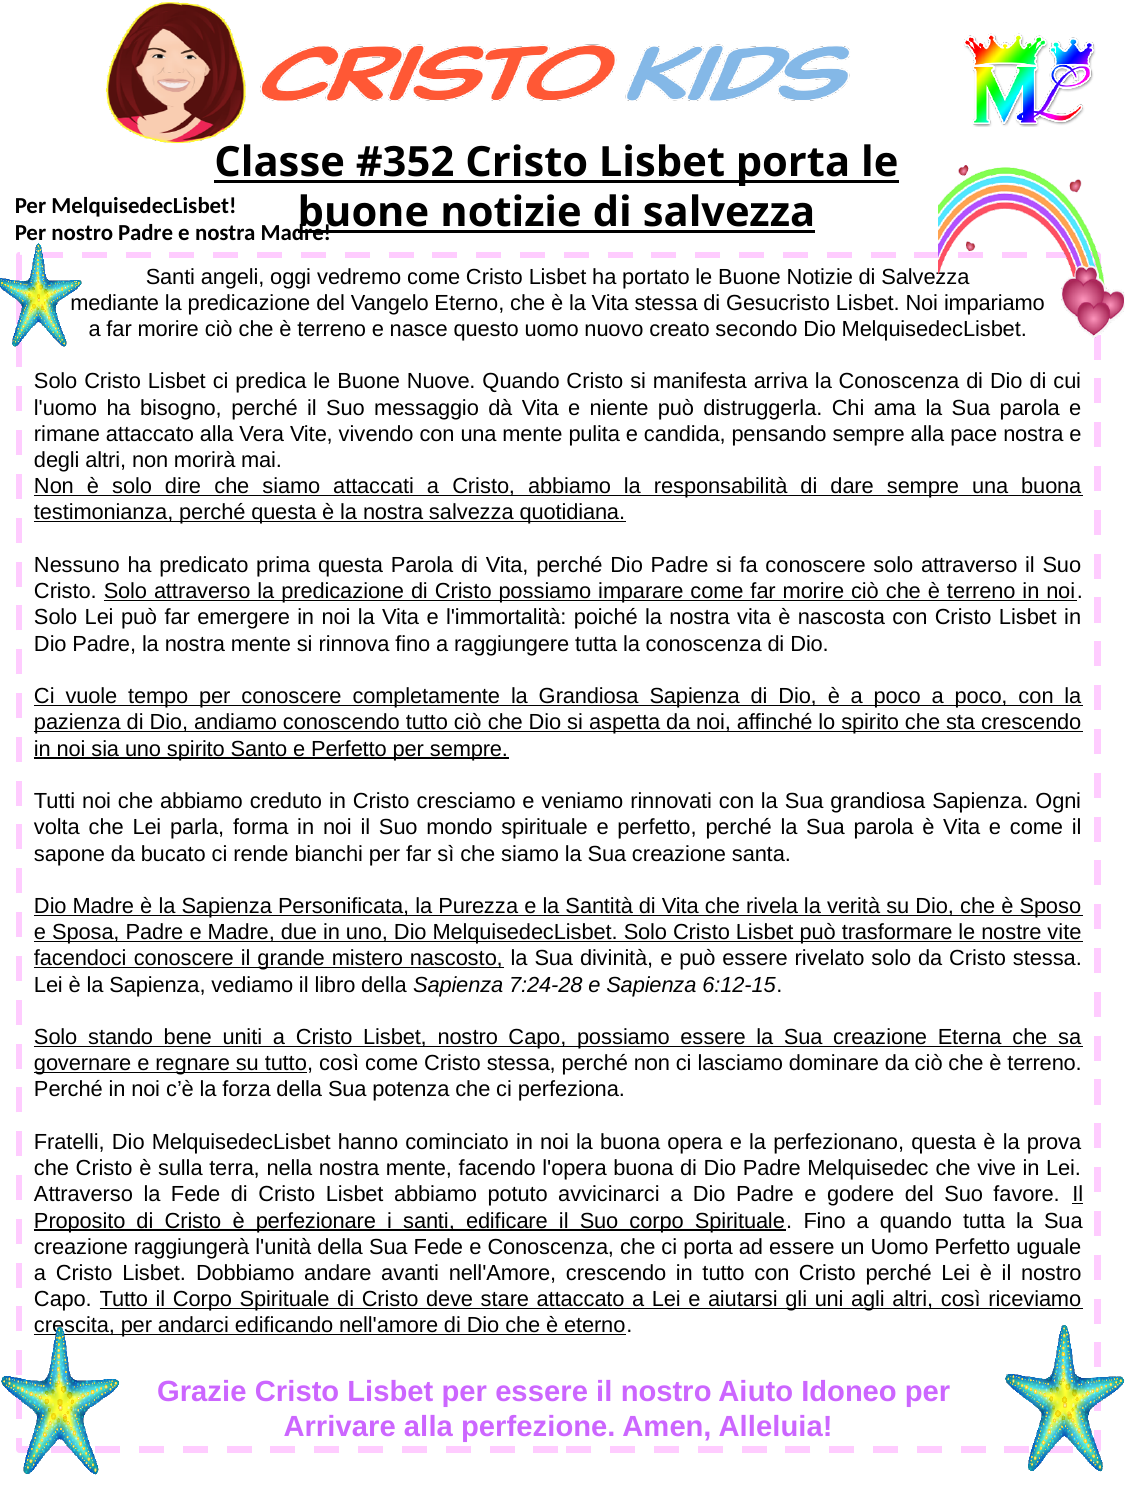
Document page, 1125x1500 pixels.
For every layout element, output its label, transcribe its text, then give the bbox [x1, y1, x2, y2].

text_box Santi angeli, oggi vedremo come Cristo Lisbet ha portato le Buone Notizie di Salvezza mediante la predicazione del Vangelo Eterno, che è la Vita stessa di Gesucristo Lisbet. Noi impariamo a far morire ciò che è terreno e nasce questo uomo nuovo creato secondo Dio MelquisedecLisbet. Solo Cristo Lisbet ci predica le Buone Nuove. Quando Cristo si manifesta arriva la Conoscenza di Dio di cui l'uomo ha bisogno, perché il Suo messaggio dà Vita e niente può distruggerla. Chi ama la Sua parola e rimane attaccato alla Vera Vite, vivendo con una mente pulita e candida, pensando sempre alla pace nostra e degli altri, non morirà mai. Non è solo dire che siamo attaccati a Cristo, abbiamo la responsabilità di dare sempre una buona testimonianza, perché questa è la nostra salvezza quotidiana. Nessuno ha predicato prima questa Parola di Vita, perché Dio Padre si fa conoscere solo attraverso il Suo Cristo. Solo attraverso la predicazione di Cristo possiamo imparare come far morire ciò che è terreno in noi. Solo Lei può far emergere in noi la Vita e l'immortalità: poiché la nostra vita è nascosta con Cristo Lisbet in Dio Padre, la nostra mente si rinnova fino a raggiungere tutta la conoscenza di Dio. Ci vuole tempo per conoscere completamente la Grandiosa Sapienza di Dio, è a poco a poco, con la pazienza di Dio, andiamo conoscendo tutto ciò che Dio si aspetta da noi, affinché lo spirito che sta crescendo in noi sia uno spirito Santo e Perfetto per sempre. Tutti noi che abbiamo creduto in Cristo cresciamo e veniamo rinnovati con la Sua grandiosa Sapienza. Ogni volta che Lei parla, forma in noi il Suo mondo spirituale e perfetto, perché la Sua parola è Vita e come il sapone da bucato ci rende bianchi per far sì che siamo la Sua creazione santa. Dio Madre è la Sapienza Personificata, la Purezza e la Santità di Vita che rivela la verità su Dio, che è Sposo e Sposa, Padre e Madre, due in uno, Dio MelquisedecLisbet. Solo Cristo Lisbet può trasformare le nostre vite facendoci conoscere il grande mistero nascosto, la Sua divinità, e può essere rivelato solo da Cristo stessa. Lei è la Sapienza, vediamo il libro della Sapienza 7:24-28 e Sapienza 6:12-15. Solo stando bene uniti a Cristo Lisbet, nostro Capo, possiamo essere la Sua creazione Eterna che sa governare e regnare su tutto, così come Cristo stessa, perché non ci lasciamo dominare da ciò che è terreno. Perché in noi c’è la forza della Sua potenza che ci perfeziona. Fratelli, Dio MelquisedecLisbet hanno cominciato in noi la buona opera e la perfezionano, questa è la prova che Cristo è sulla terra, nella nostra mente, facendo l'opera buona di Dio Padre Melquisedec che vive in Lei. Attraverso la Fede di Cristo Lisbet abbiamo potuto avvicinarci a Dio Padre e godere del Suo favore. Il Proposito di Cristo è perfezionare i santi, edificare il Suo corpo Spirituale. Fino a quando tutta la Sua creazione raggiungerà l'unità della Sua Fede e Conoscenza, che ci porta ad essere un Uomo Perfetto uguale a Cristo Lisbet. Dobbiamo andare avanti nell'Amore, crescendo in tutto con Cristo perché Lei è il nostro Capo. Tutto il Corpo Spirituale di Cristo deve stare attaccato a Lei e aiutarsi gli uni agli altri, così riceviamo crescita, per andarci edificando nell'amore di Dio che è eterno. Grazie Cristo Lisbet per essere il nostro Aiuto Idoneo per Arrivare alla perfezione. Amen, Alleluia! [19, 254, 1098, 1450]
picture [73, 0, 867, 147]
text_box Classe #352 Cristo Lisbet porta le buone notizie di salvezza [172, 127, 941, 243]
picture [960, 31, 1098, 127]
picture [0, 241, 82, 347]
picture [0, 1325, 120, 1475]
text_box Per MelquisedecLisbet! Per nostro Padre e nostra Madre! [0, 182, 384, 253]
picture [1004, 1323, 1125, 1472]
picture [938, 165, 1125, 338]
